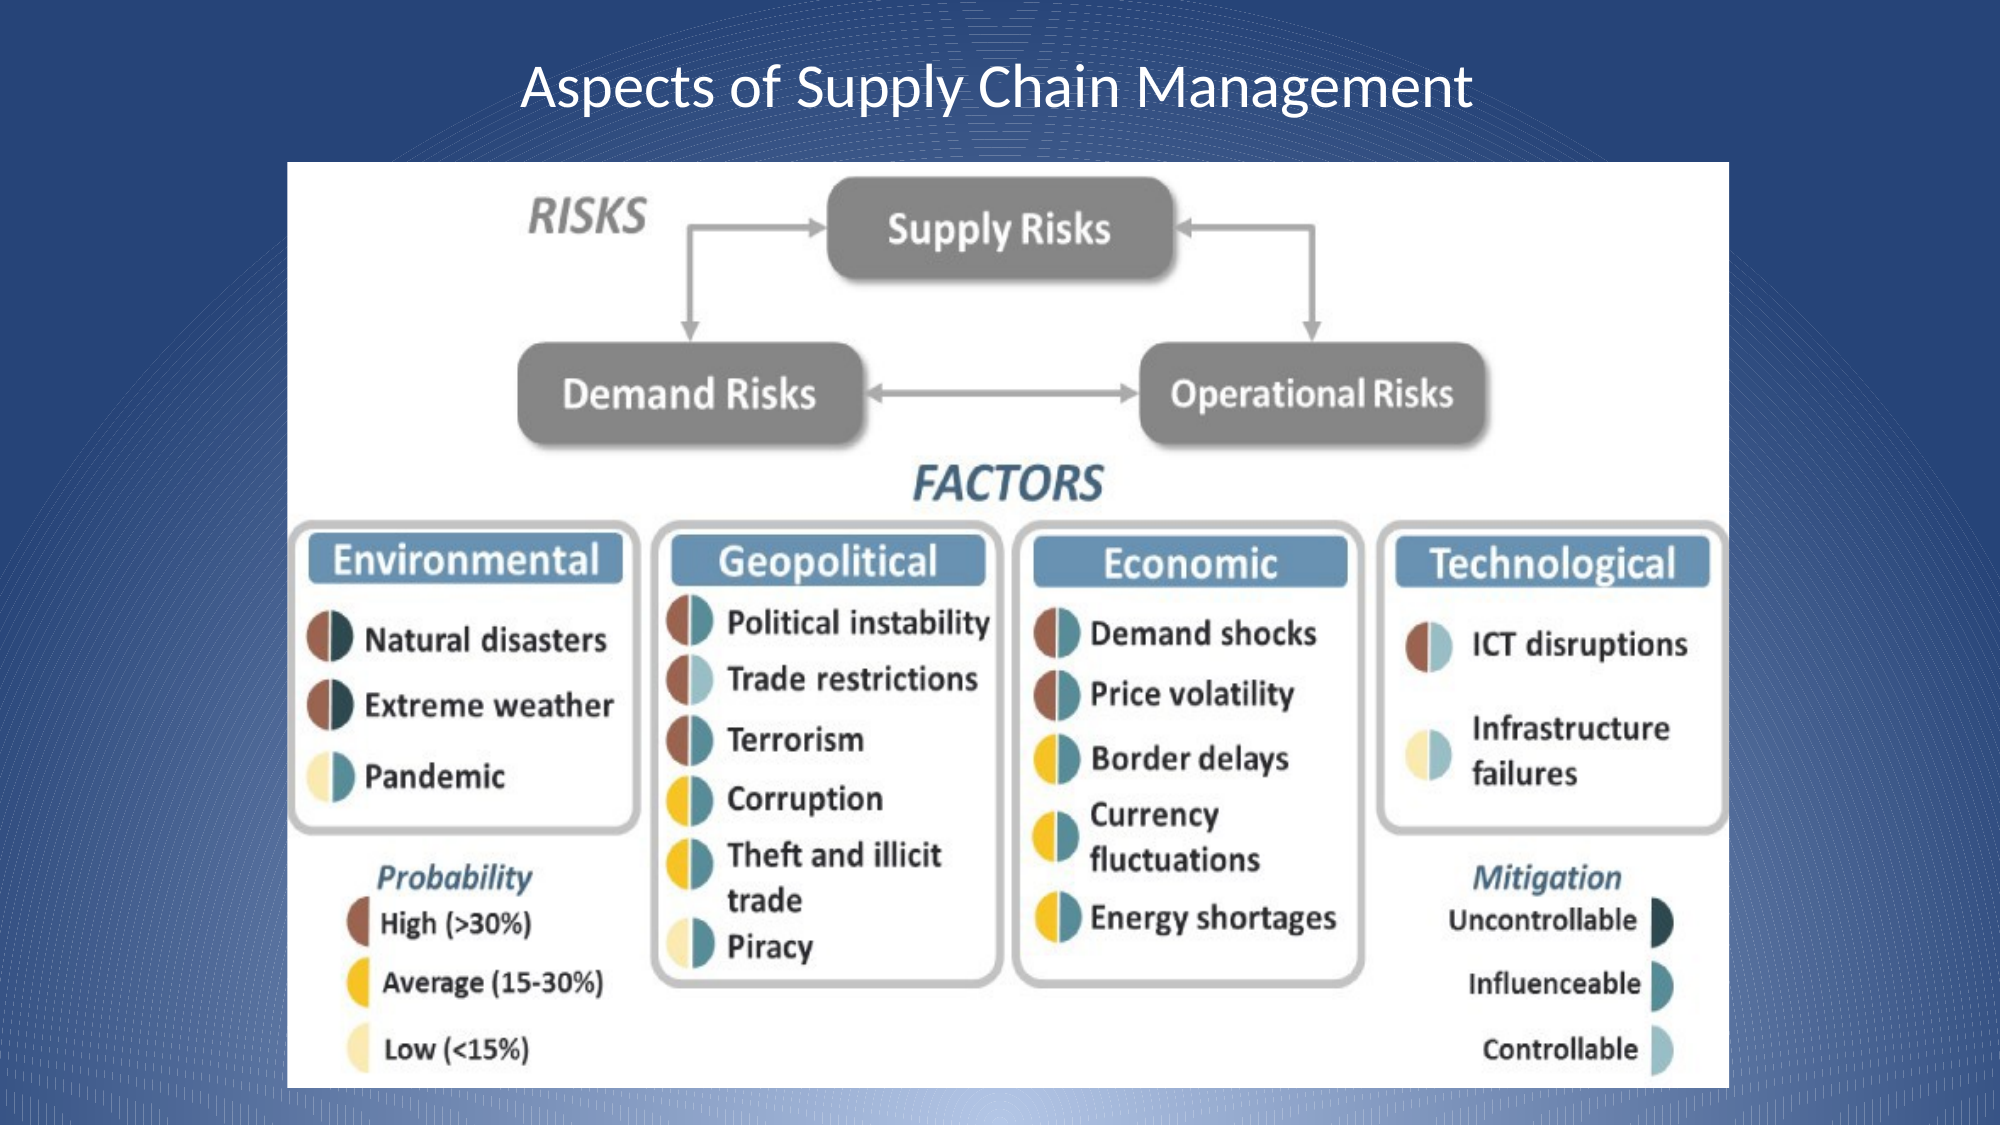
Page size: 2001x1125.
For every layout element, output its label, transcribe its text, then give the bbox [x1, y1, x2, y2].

text_box [287, 162, 1730, 1088]
title Aspects of Supply Chain Management [518, 0, 1481, 177]
